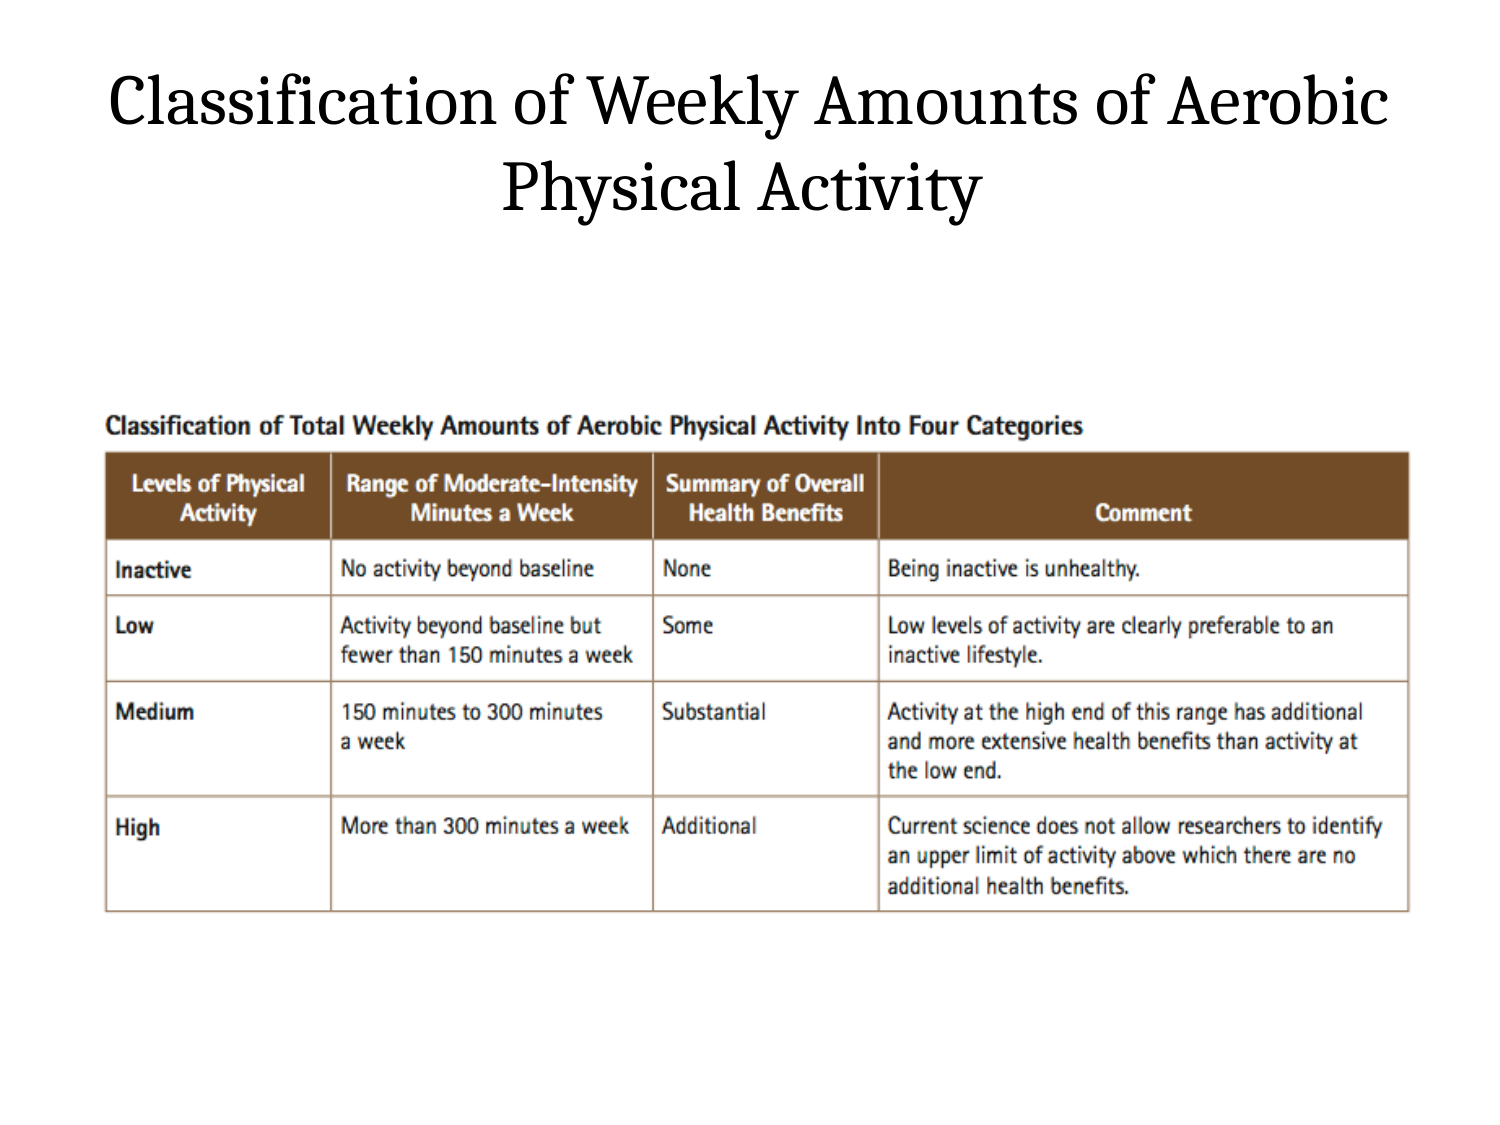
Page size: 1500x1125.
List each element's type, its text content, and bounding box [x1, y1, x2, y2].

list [74, 360, 1435, 997]
title Classification of Weekly Amounts of Aerobic Physical Activity [75, 45, 1425, 233]
